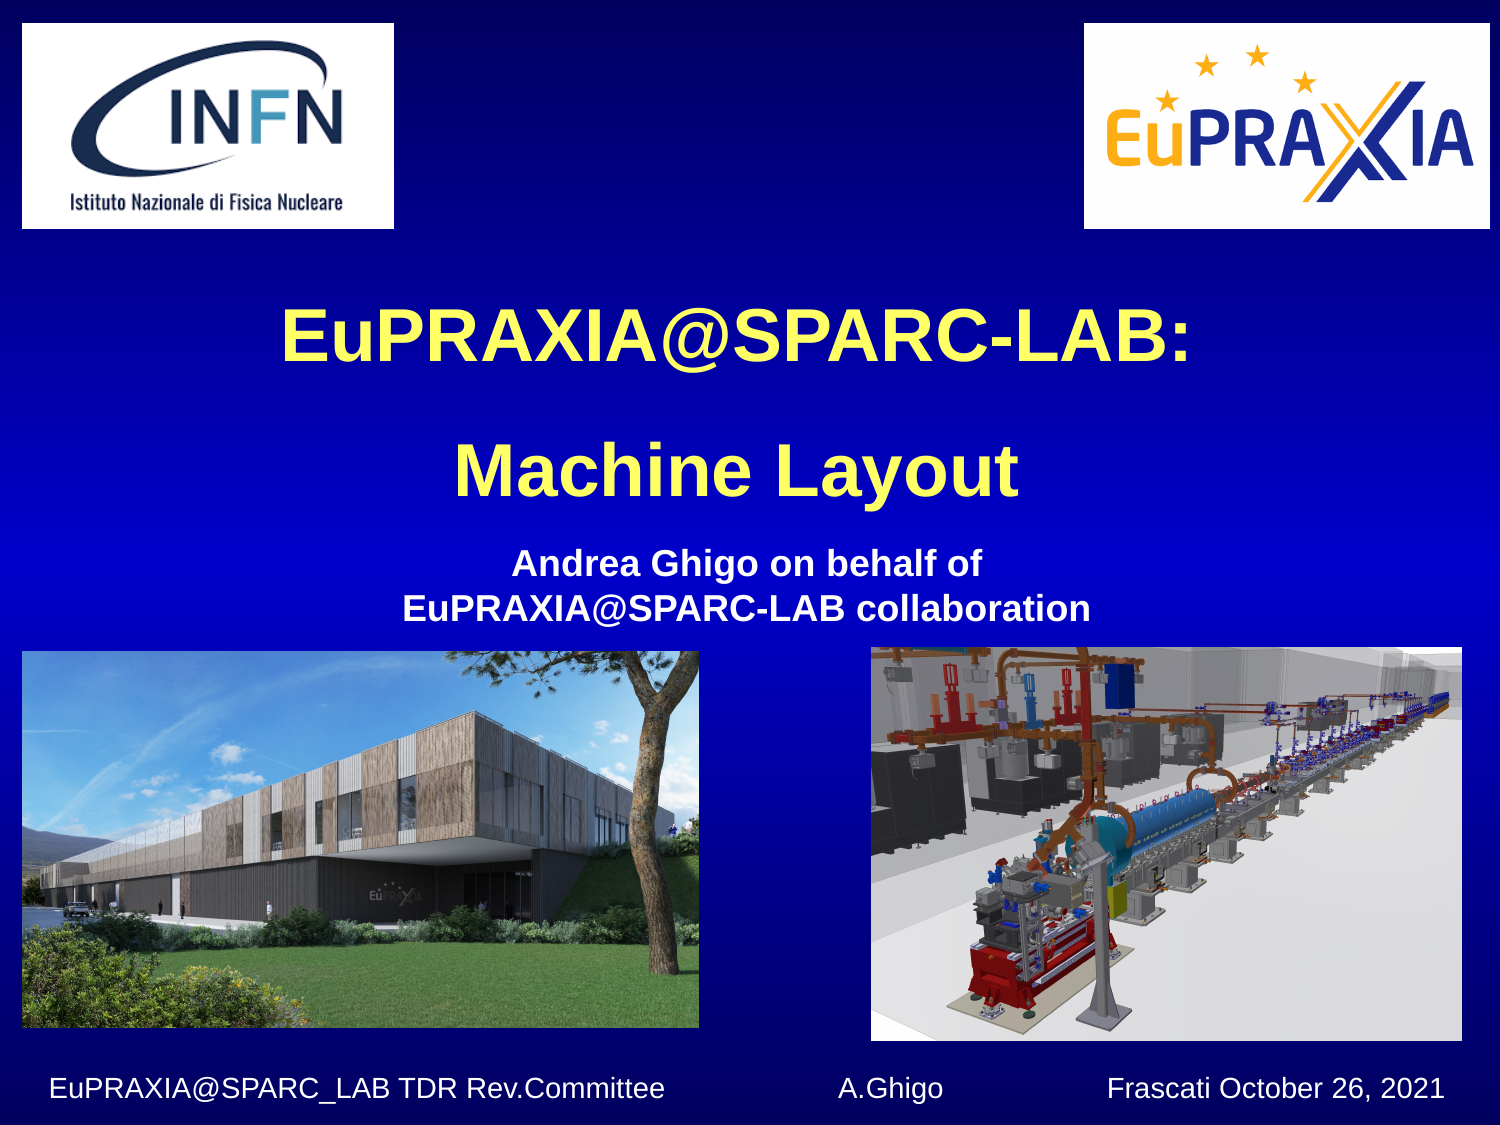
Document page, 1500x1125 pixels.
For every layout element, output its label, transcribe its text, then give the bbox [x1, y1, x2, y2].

title EuPRAXIA@SPARC-LAB: Machine Layout [165, 211, 1310, 541]
picture [1083, 22, 1491, 229]
text_box Andrea Ghigo on behalf of EuPRAXIA@SPARC-LAB collaboration [387, 531, 1107, 637]
picture [22, 22, 394, 229]
picture [22, 651, 699, 1028]
text_box EuPRAXIA@SPARC_LAB TDR Rev.Committee A.Ghigo Frascati October 26, 2021 [0, 1061, 1500, 1112]
picture [870, 646, 1462, 1041]
